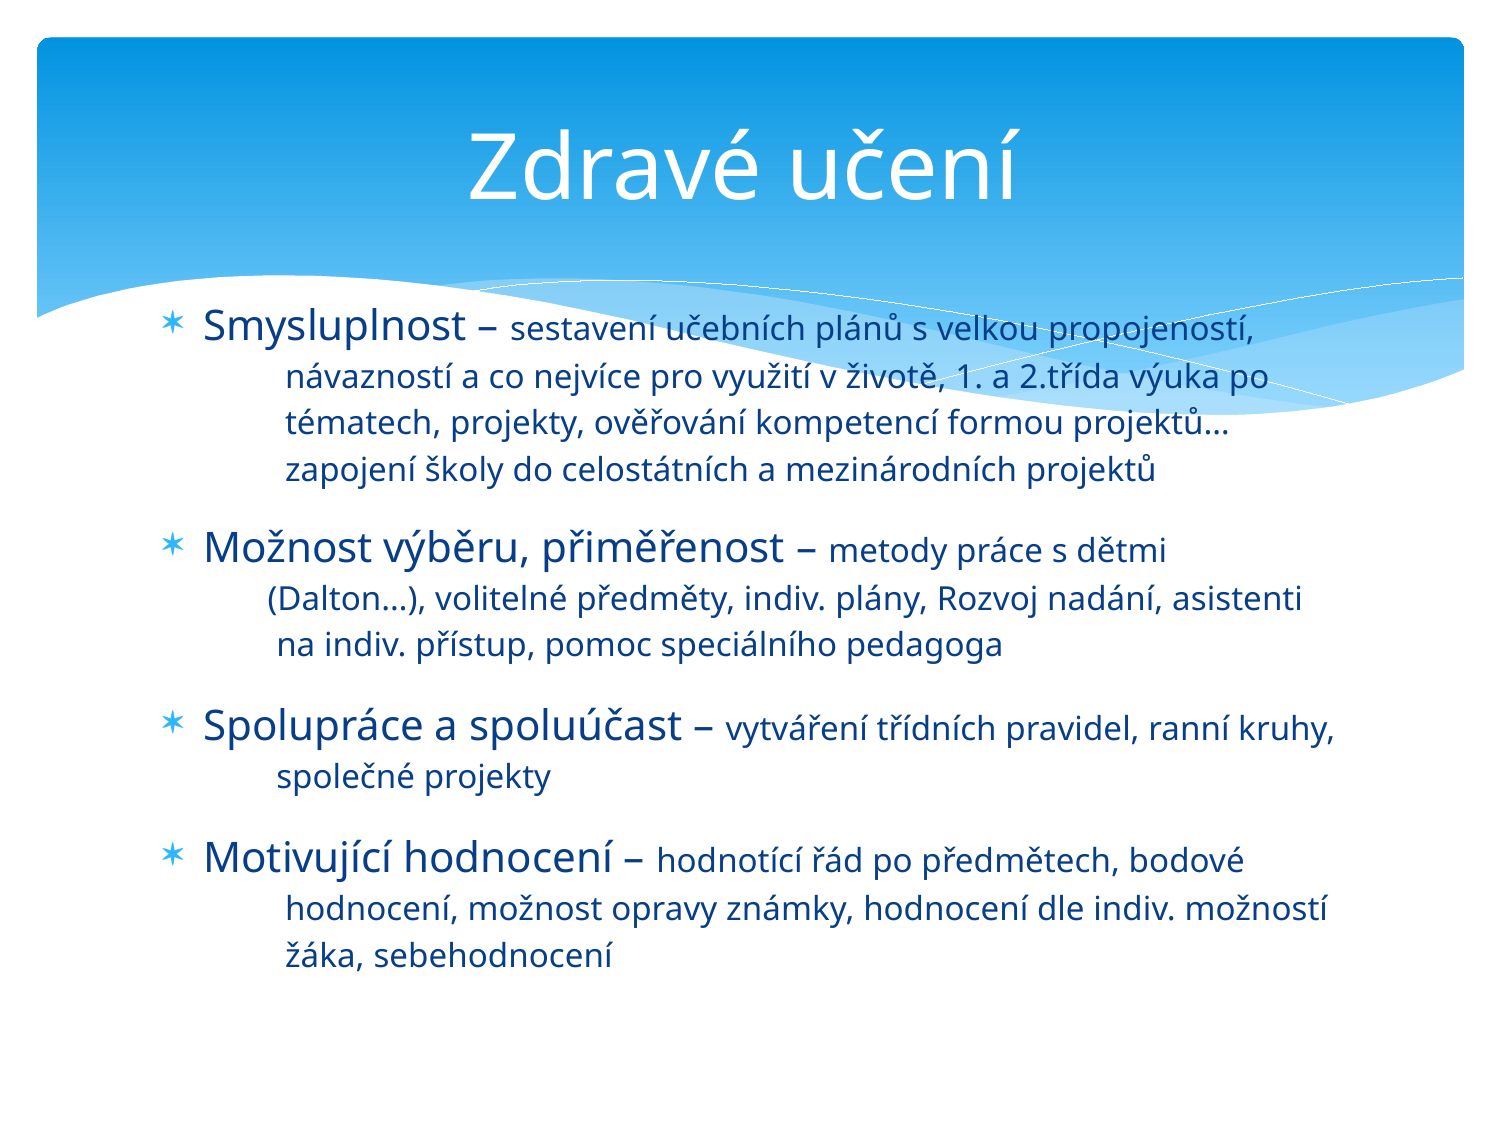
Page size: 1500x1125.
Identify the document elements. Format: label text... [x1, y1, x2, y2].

list Smysluplnost – sestavení učebních plánů s velkou propojeností, návazností a co nejvíce pro využití v životě, 1. a 2.třída výuka po tématech, projekty, ověřování kompetencí formou projektů… zapojení školy do celostátních a mezinárodních projektů Možnost výběru, přiměřenost – metody práce s dětmi (Dalton…), volitelné předměty, indiv. plány, Rozvoj nadání, asistenti na indiv. přístup, pomoc speciálního pedagoga Spolupráce a spoluúčast – vytváření třídních pravidel, ranní kruhy, společné projekty Motivující hodnocení – hodnotící řád po předmětech, bodové hodnocení, možnost opravy známky, hodnocení dle indiv. možností žáka, sebehodnocení [147, 290, 1363, 1035]
title Zdravé učení [68, 59, 1419, 266]
